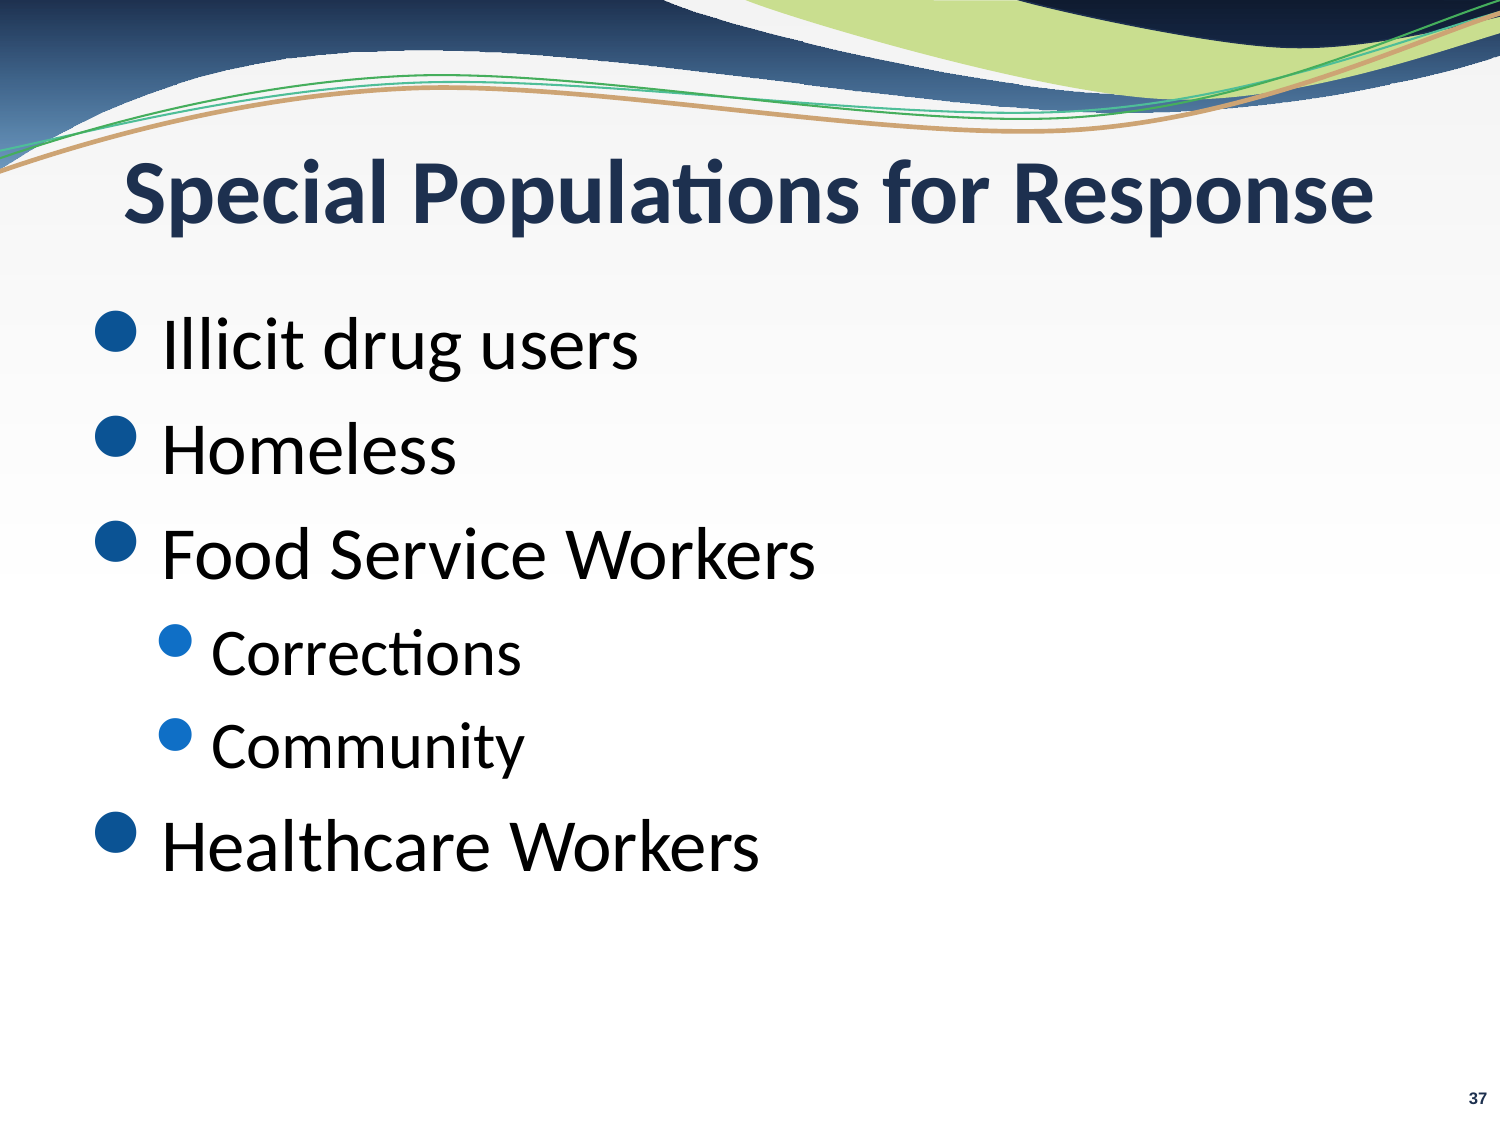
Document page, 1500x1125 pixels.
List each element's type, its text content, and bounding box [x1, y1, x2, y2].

list Illicit drug users Homeless Food Service Workers Corrections Community Healthcare Workers [75, 287, 1425, 1063]
title Special Populations for Response [75, 125, 1425, 263]
